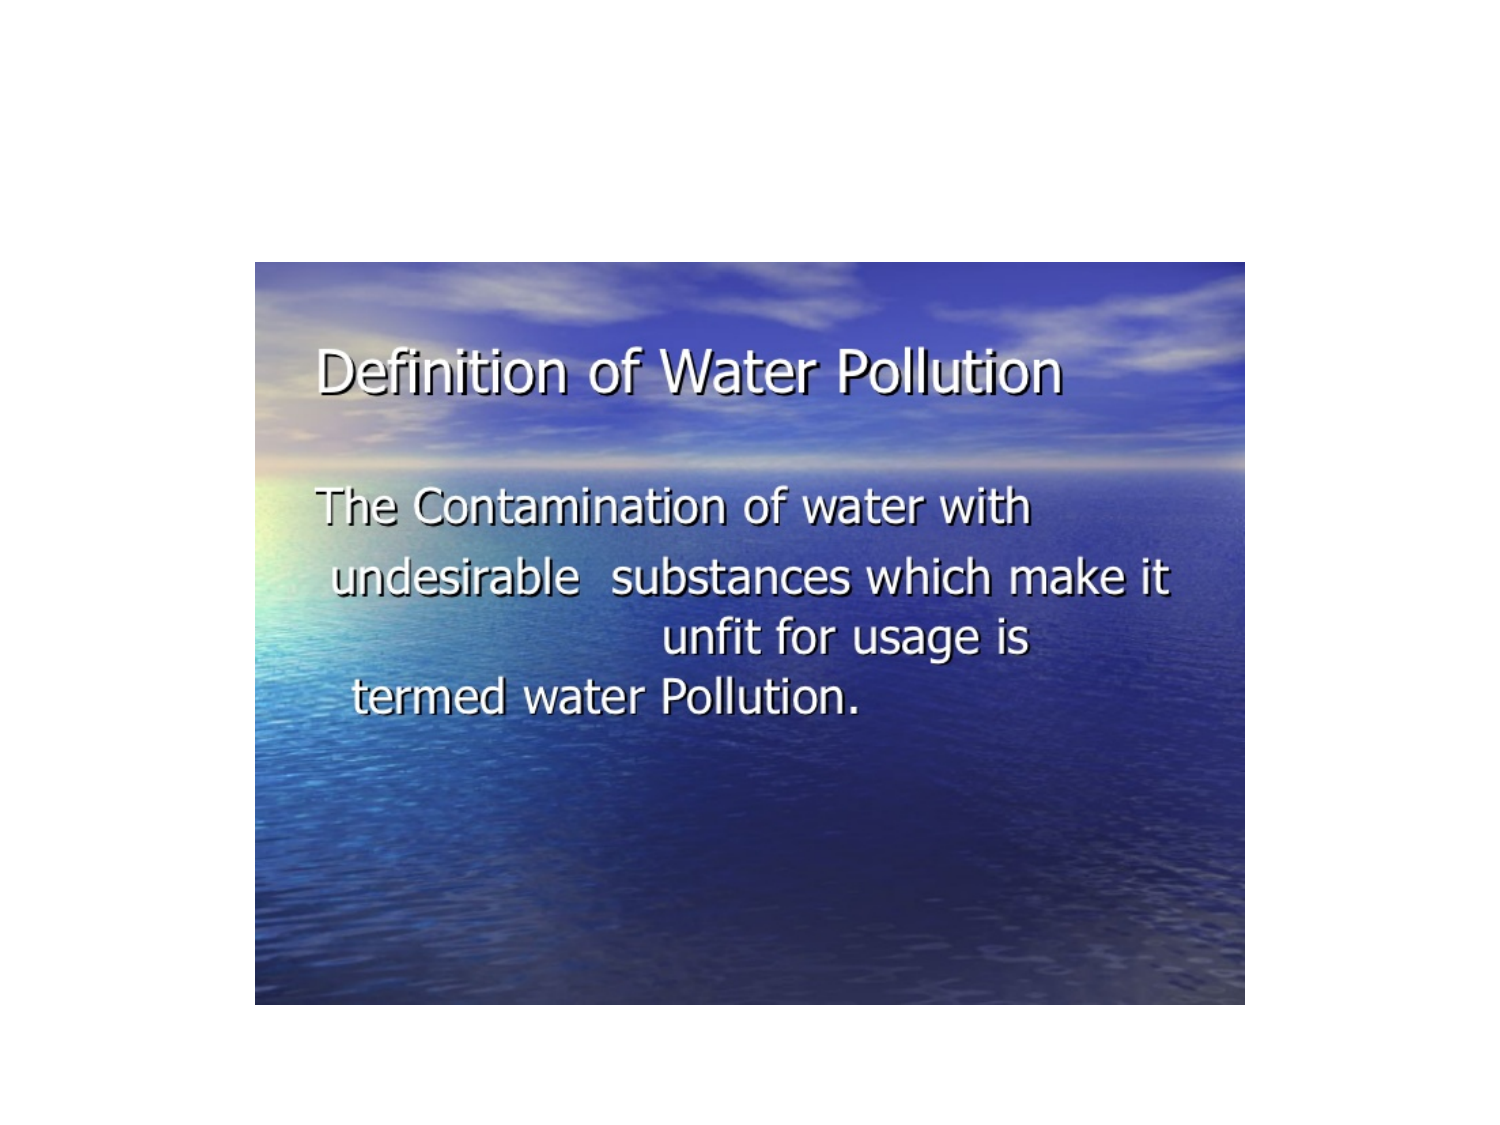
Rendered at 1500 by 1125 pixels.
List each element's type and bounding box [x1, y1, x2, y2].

list [254, 262, 1246, 1006]
